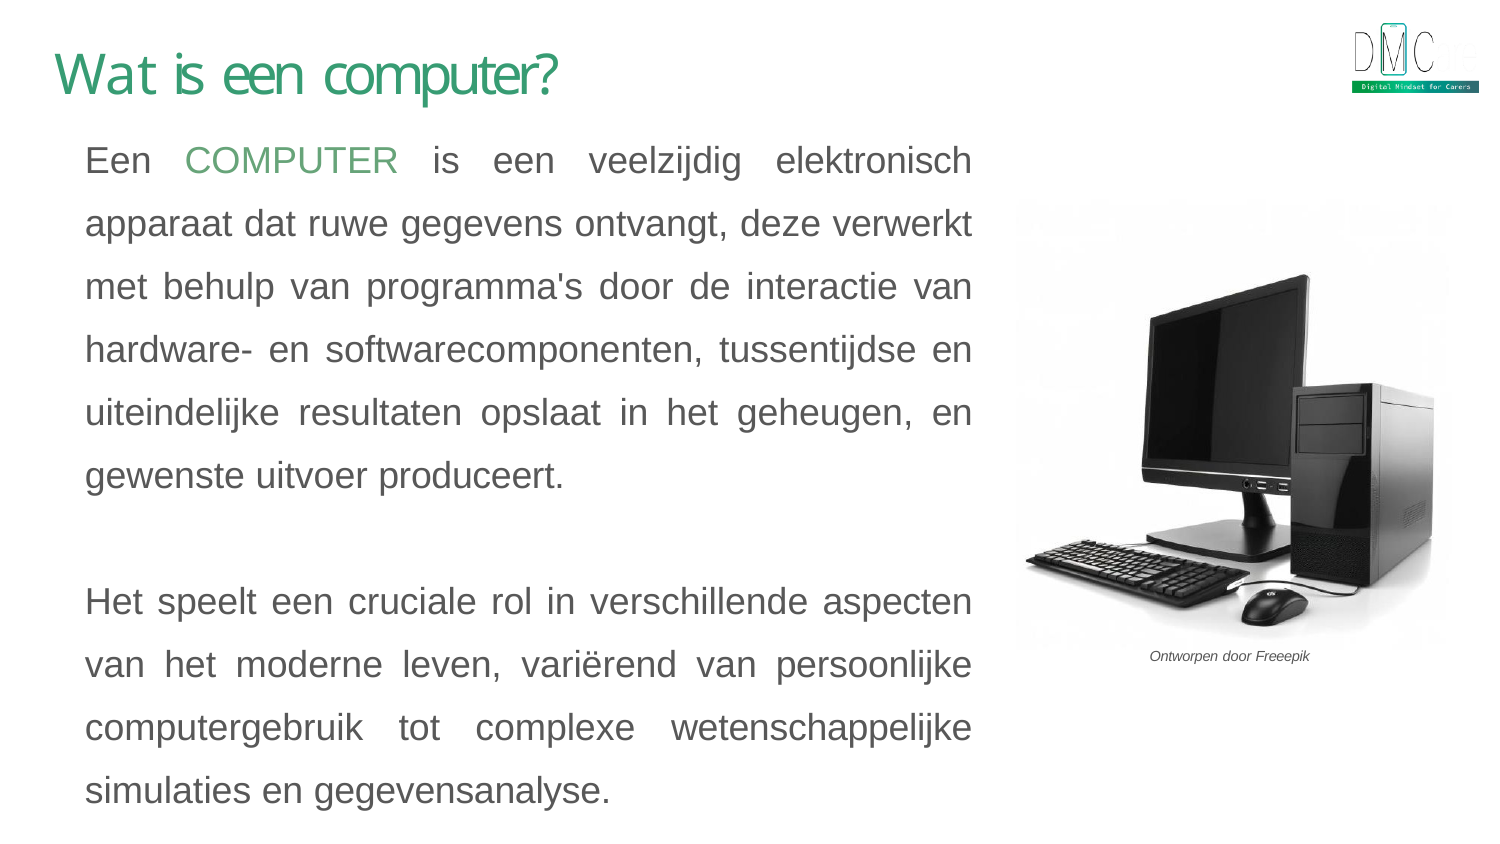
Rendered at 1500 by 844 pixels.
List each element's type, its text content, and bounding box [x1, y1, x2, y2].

text_box Het speelt een cruciale rol in verschillende aspecten van het moderne leven, variërend van persoonlijke computergebruik tot complexe wetenschappelijke simulaties en gegevensanalyse. [83, 556, 973, 811]
picture [1351, 23, 1480, 93]
text_box Een COMPUTER is een veelzijdig elektronisch apparaat dat ruwe gegevens ontvangt, deze verwerkt met behulp van programma's door de interactie van hardware- en softwarecomponenten, tussentijdse en uiteindelijke resultaten opslaat in het geheugen, en gewenste uitvoer produceert. [82, 115, 973, 496]
text_box Ontworpen door Freeepik [1147, 658, 1317, 665]
picture [1016, 198, 1452, 651]
title Wat is een computer? [52, 36, 638, 180]
